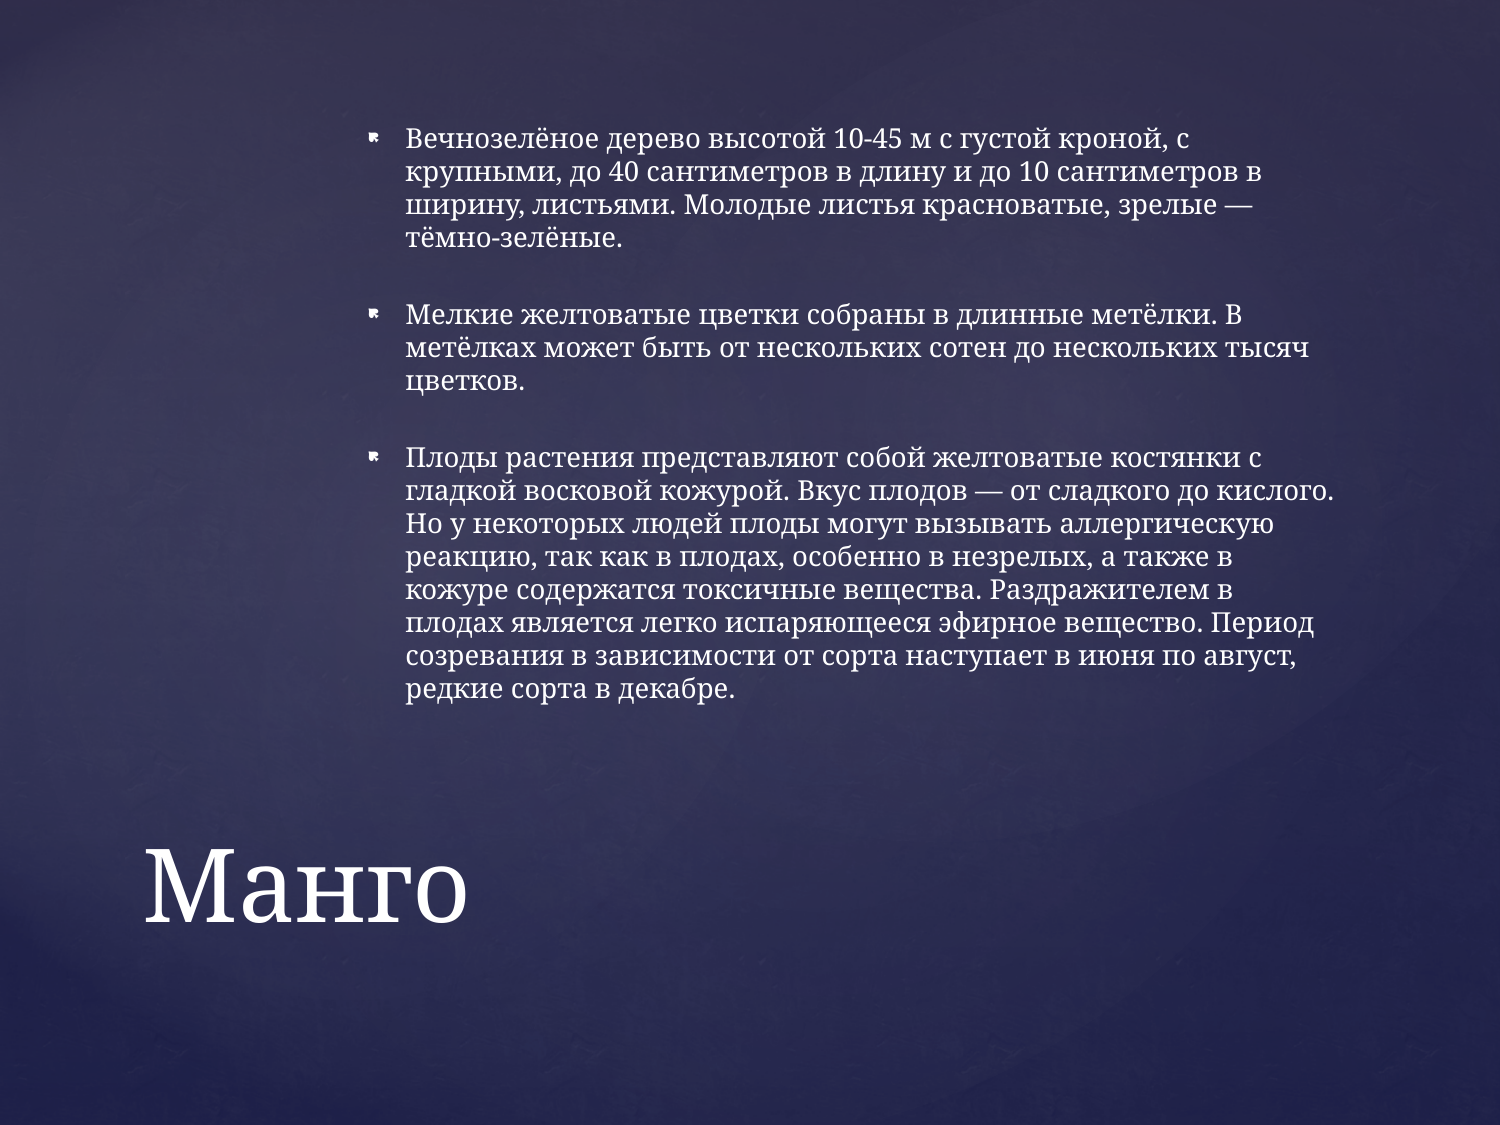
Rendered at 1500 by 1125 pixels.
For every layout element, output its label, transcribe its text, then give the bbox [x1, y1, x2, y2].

list Вечнозелёное дерево высотой 10-45 м с густой кроной, с крупными, до 40 сантиметров в длину и до 10 сантиметров в ширину, листьями. Молодые листья красноватые, зрелые — тёмно-зелёные. Мелкие желтоватые цветки собраны в длинные метёлки. В метёлках может быть от нескольких сотен до нескольких тысяч цветков. Плоды растения представляют собой желтоватые костянки с гладкой восковой кожурой. Вкус плодов — от сладкого до кислого. Но у некоторых людей плоды могут вызывать аллергическую реакцию, так как в плодах, особенно в незрелых, а также в кожуре содержатся токсичные вещества. Раздражителем в плодах является легко испаряющееся эфирное вещество. Период созревания в зависимости от сорта наступает в июня по август, редкие сорта в декабре. [350, 112, 1350, 713]
title Манго [127, 800, 1365, 950]
